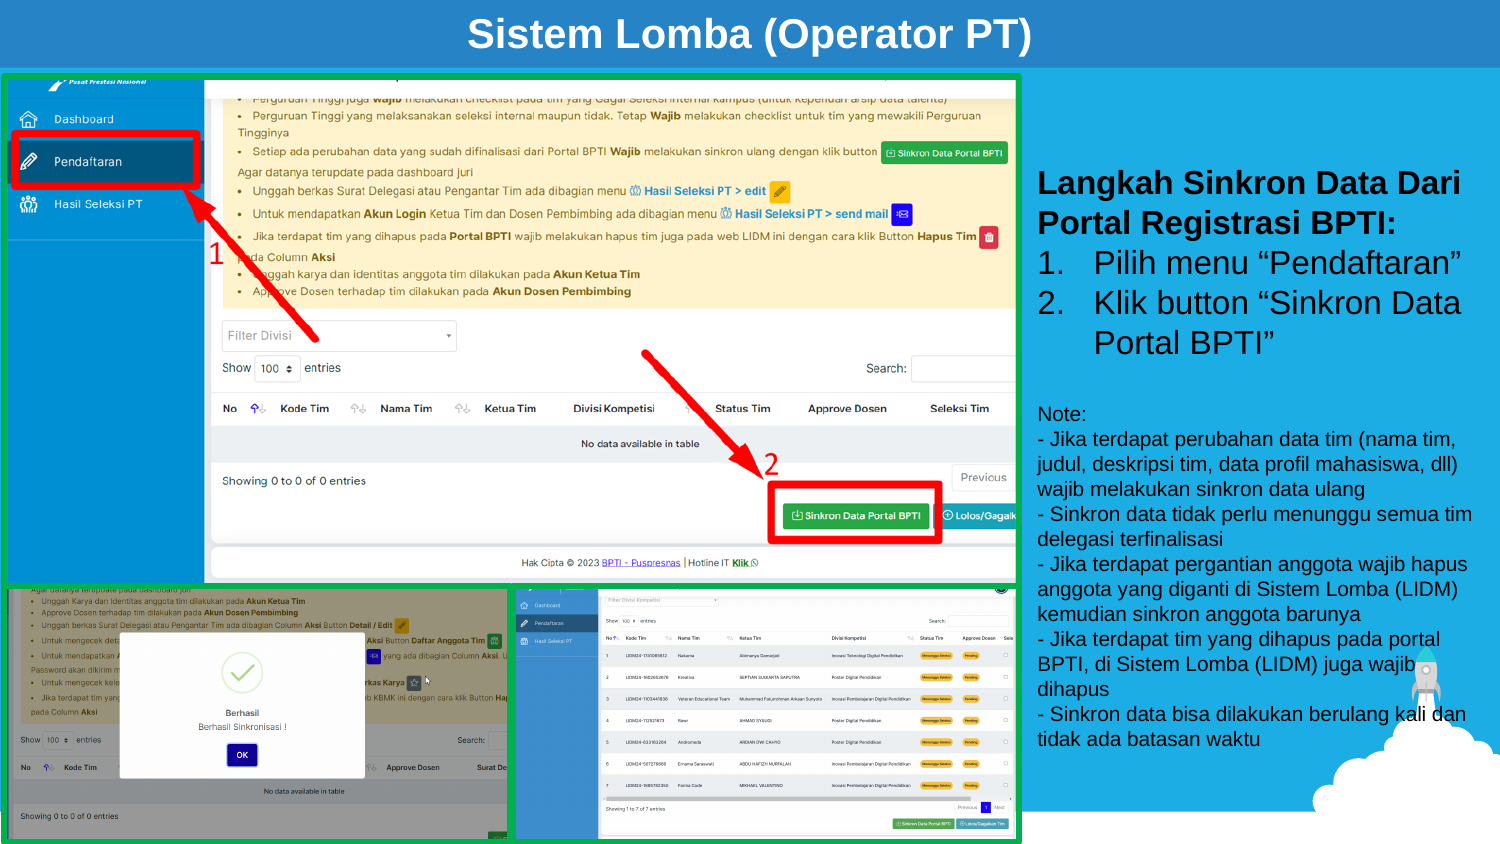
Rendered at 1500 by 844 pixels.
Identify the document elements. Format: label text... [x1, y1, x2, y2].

text_box Sistem Lomba (Operator PT) [0, 0, 1500, 65]
picture [9, 588, 508, 839]
picture [118, 79, 130, 83]
picture [70, 79, 87, 83]
picture [97, 79, 115, 83]
picture [515, 588, 1016, 840]
picture [6, 79, 1016, 585]
picture [22, 196, 37, 207]
picture [50, 82, 60, 91]
text_box Langkah Sinkron Data Dari Portal Registrasi BPTI: Pilih menu “Pendaftaran” Klik button “Sinkron Data Portal BPTI” Note: - Jika terdapat perubahan data tim (nama tim, judul, deskripsi tim, data profil mahasiswa, dll) wajib melakukan sinkron data ulang - Sinkron data tidak perlu menunggu semua tim delegasi terfinalisasi - Jika terdapat pergantian anggota wajib hapus anggota yang diganti di Sistem Lomba (LIDM) kemudian sinkron anggota barunya - Jika terdapat tim yang dihapus pada portal BPTI, di Sistem Lomba (LIDM) juga wajib dihapus - Sinkron data bisa dilakukan berulang kali dan tidak ada batasan waktu [1022, 68, 1500, 844]
